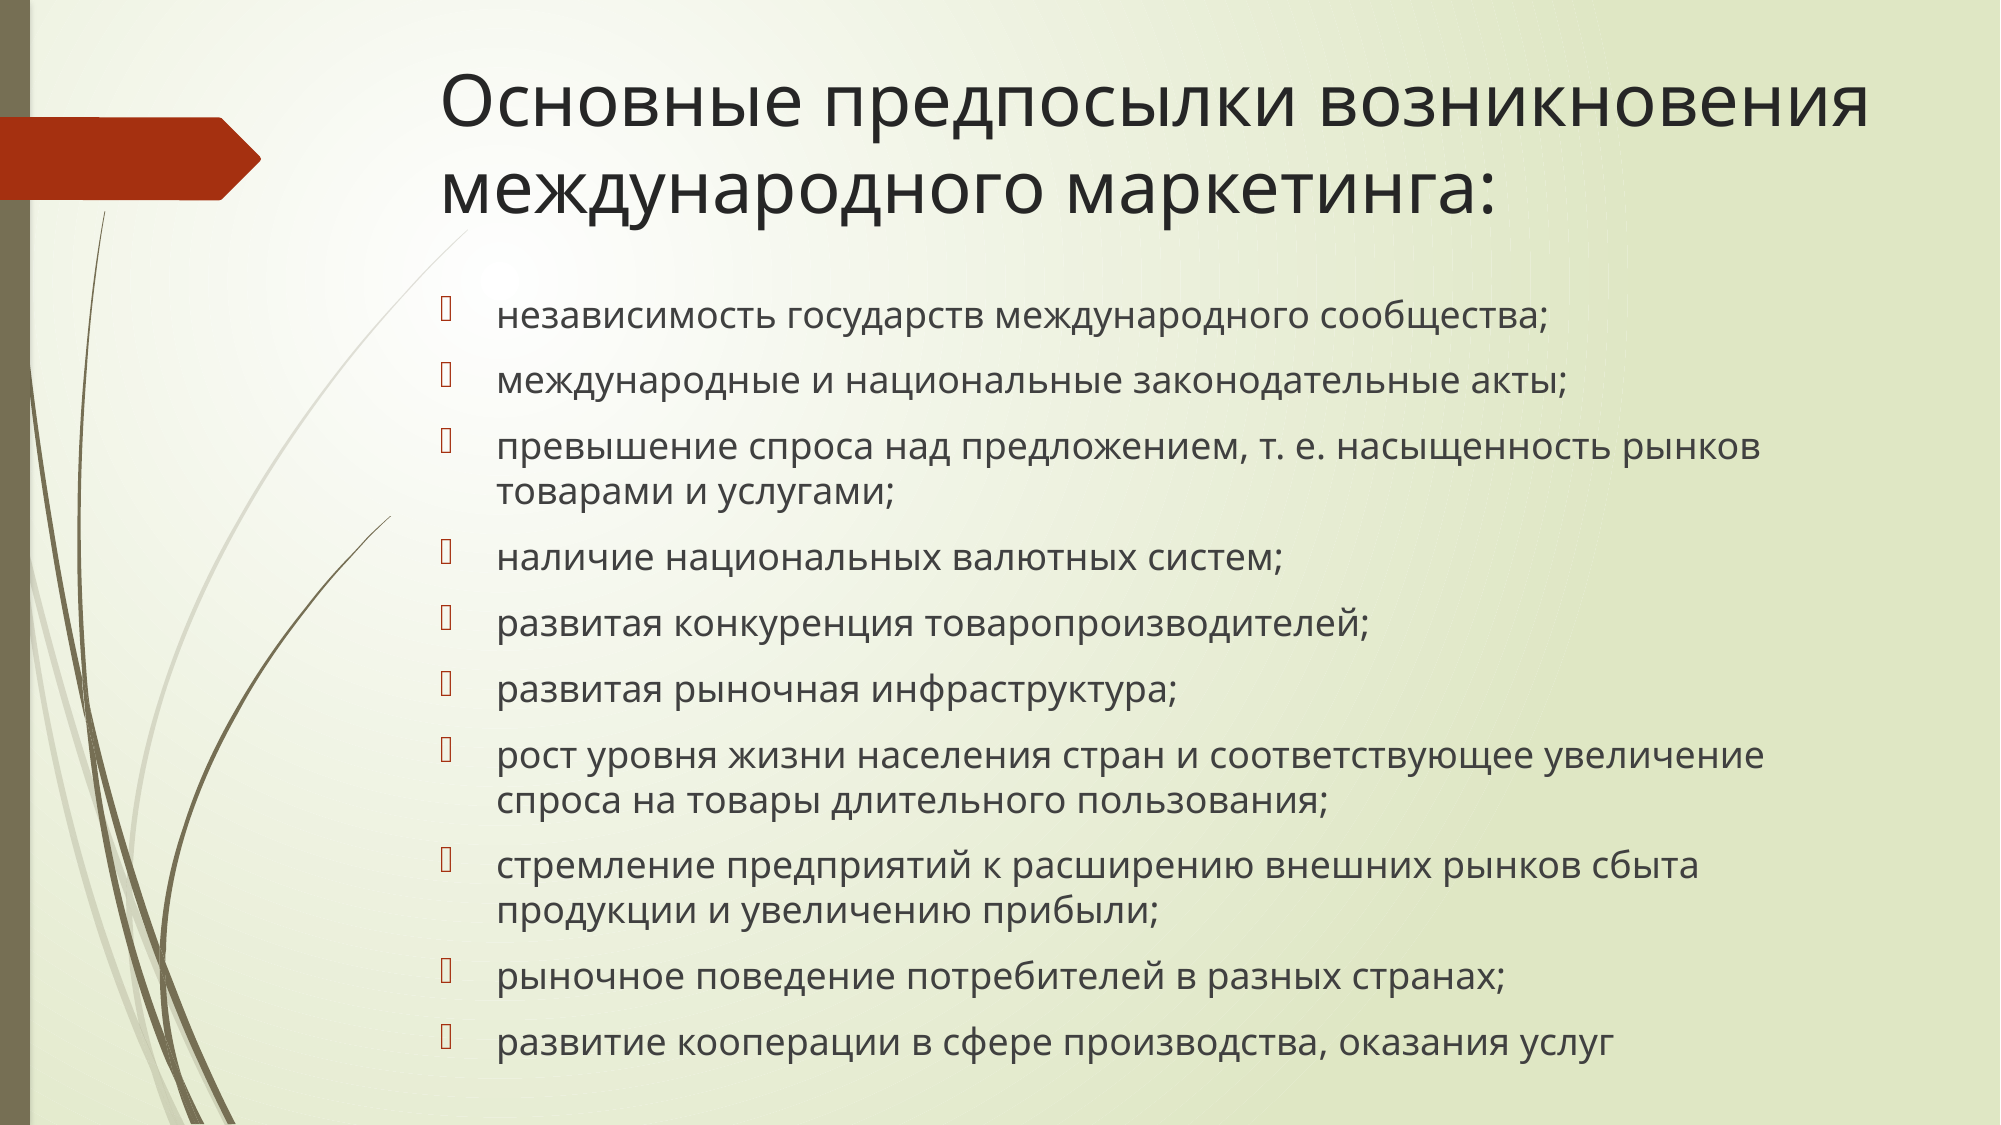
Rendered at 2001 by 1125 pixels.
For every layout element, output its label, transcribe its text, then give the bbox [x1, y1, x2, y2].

title Основные предпосылки возникновения международного маркетинга: [424, 47, 1887, 258]
list независимость государств международного сообщества; международные и национальные законодательные акты; превышение спроса над предложением, т. е. насыщенность рынков товарами и услугами; наличие национальных валютных систем; развитая конкуренция товаропроизводителей; развитая рыночная инфраструктура; рост уровня жизни населения стран и соответствующее увеличение спроса на товары длительного пользования; стремление предприятий к расширению внешних рынков сбыта продукции и увеличению прибыли; рыночное поведение потребителей в разных странах; развитие кооперации в сфере производства, оказания услуг [424, 283, 1888, 1080]
